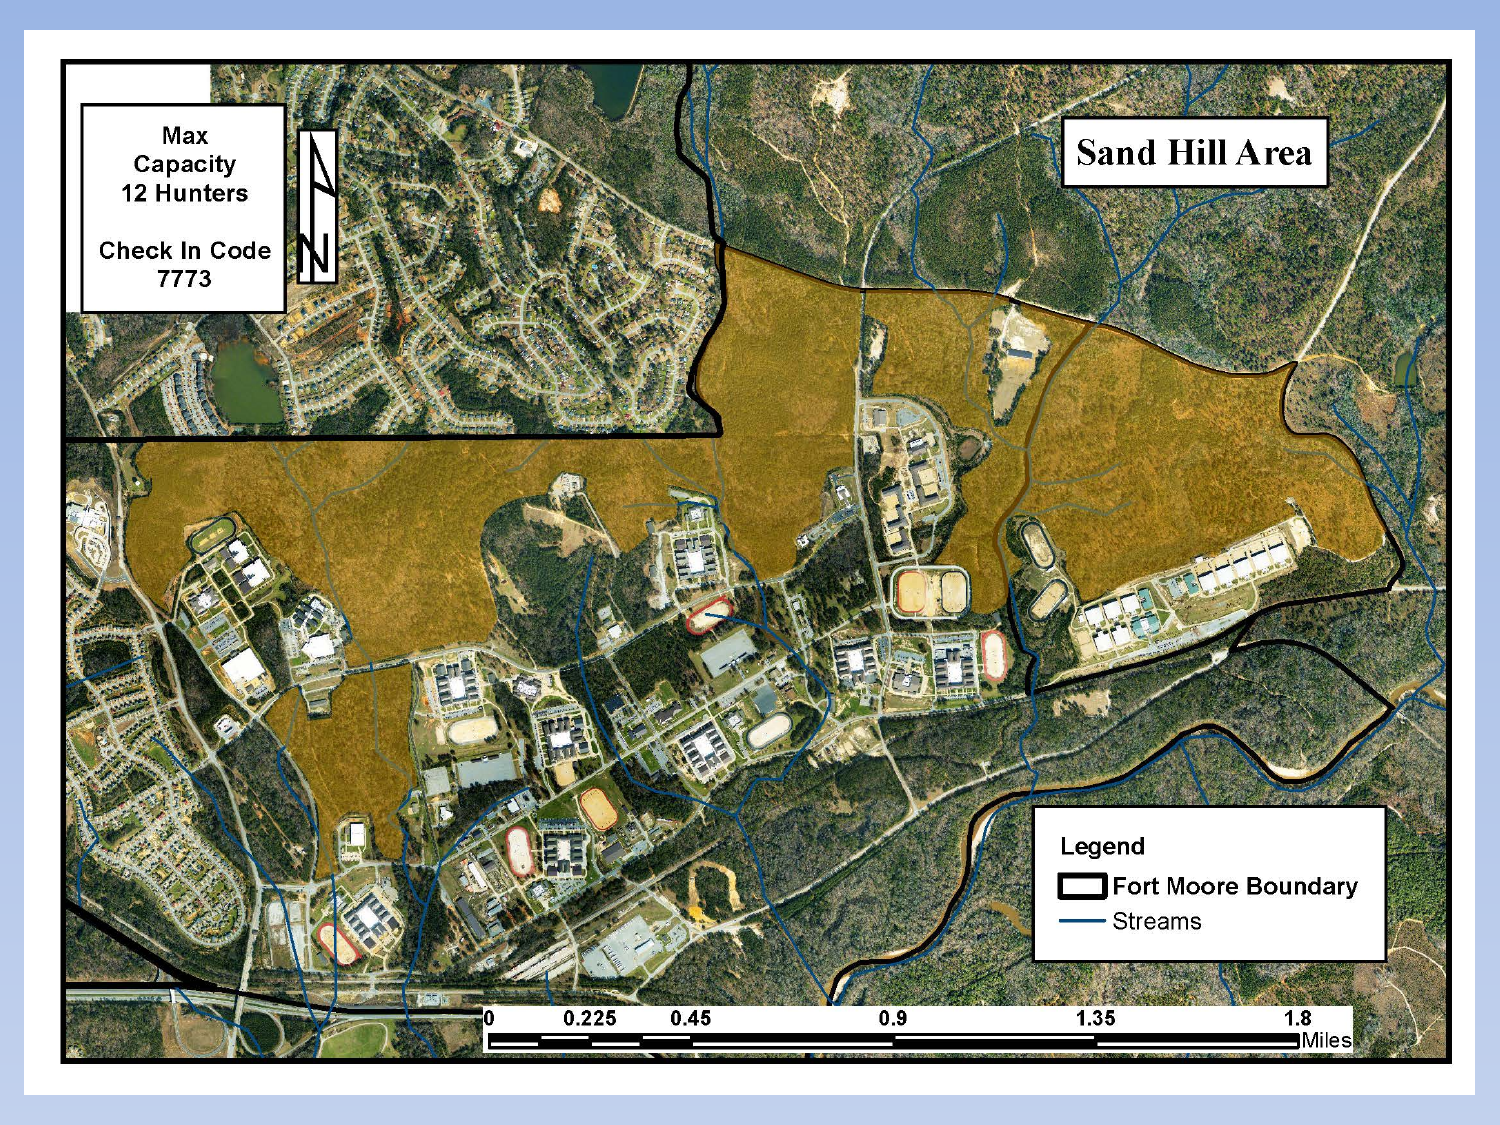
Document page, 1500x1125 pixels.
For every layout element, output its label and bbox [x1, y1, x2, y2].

list [24, 30, 1476, 1095]
